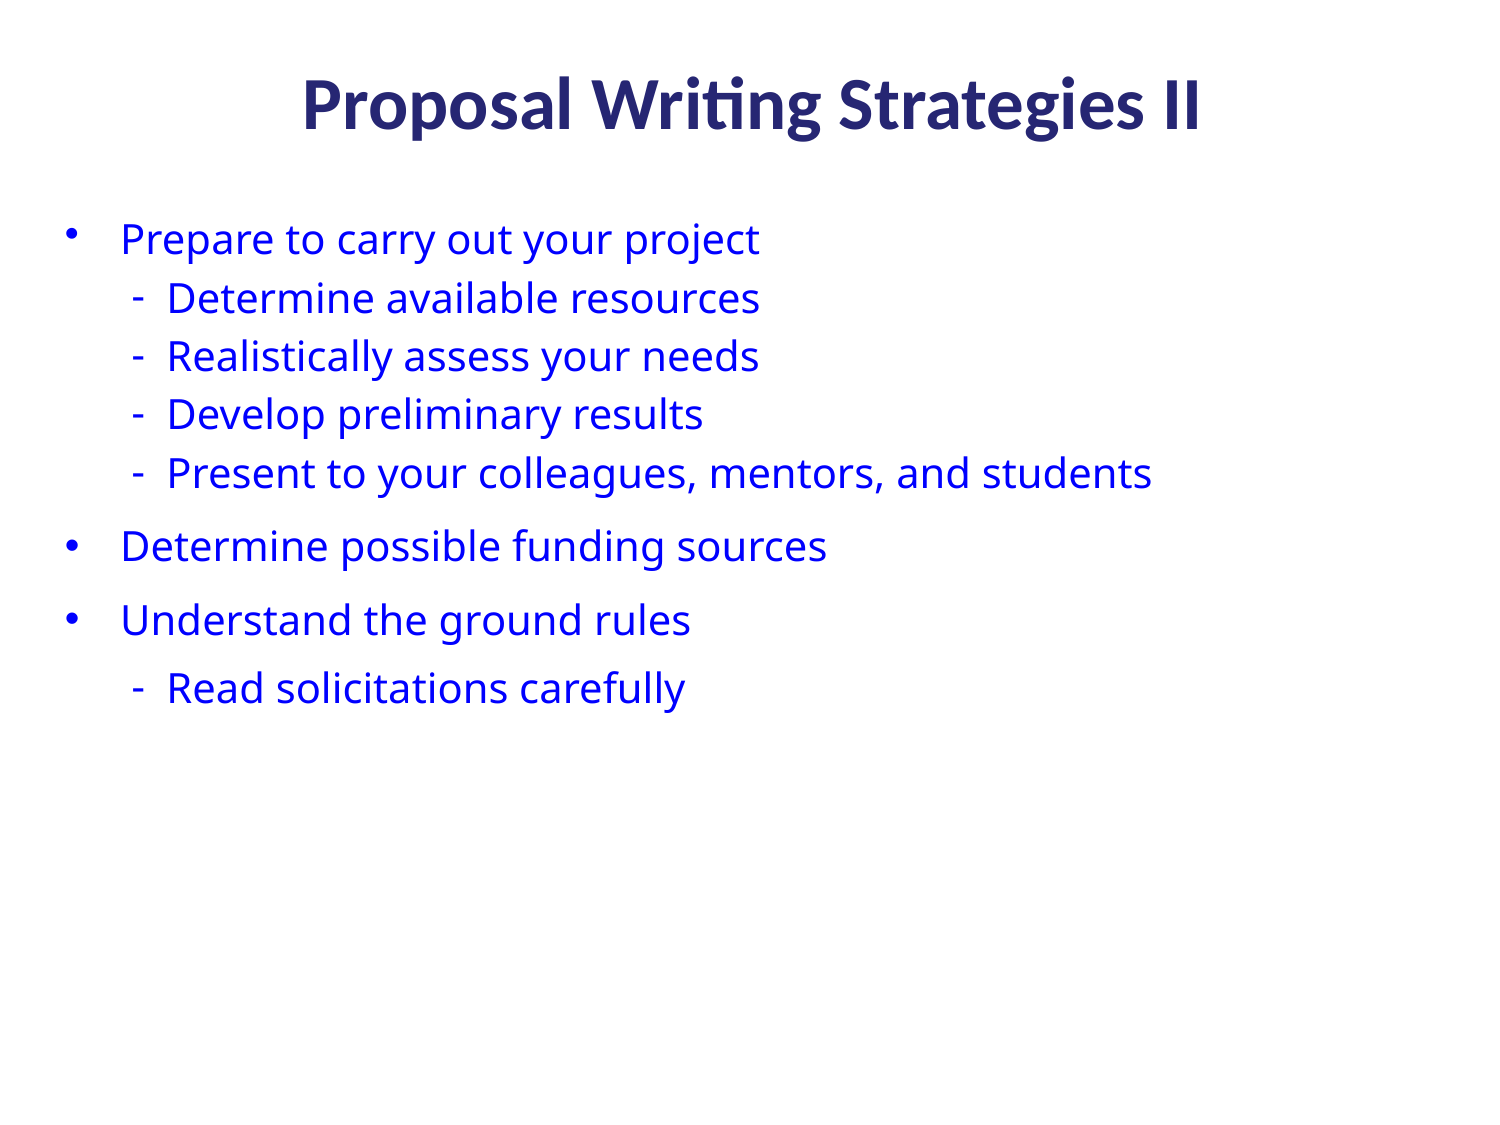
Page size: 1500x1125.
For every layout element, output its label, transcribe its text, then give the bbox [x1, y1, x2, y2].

title Proposal Writing Strategies II [57, 59, 1450, 155]
text_box Prepare to carry out your project Determine available resources Realistically assess your needs Develop preliminary results Present to your colleagues, mentors, and students Determine possible funding sources Understand the ground rules Read solicitations carefully [50, 203, 1500, 720]
